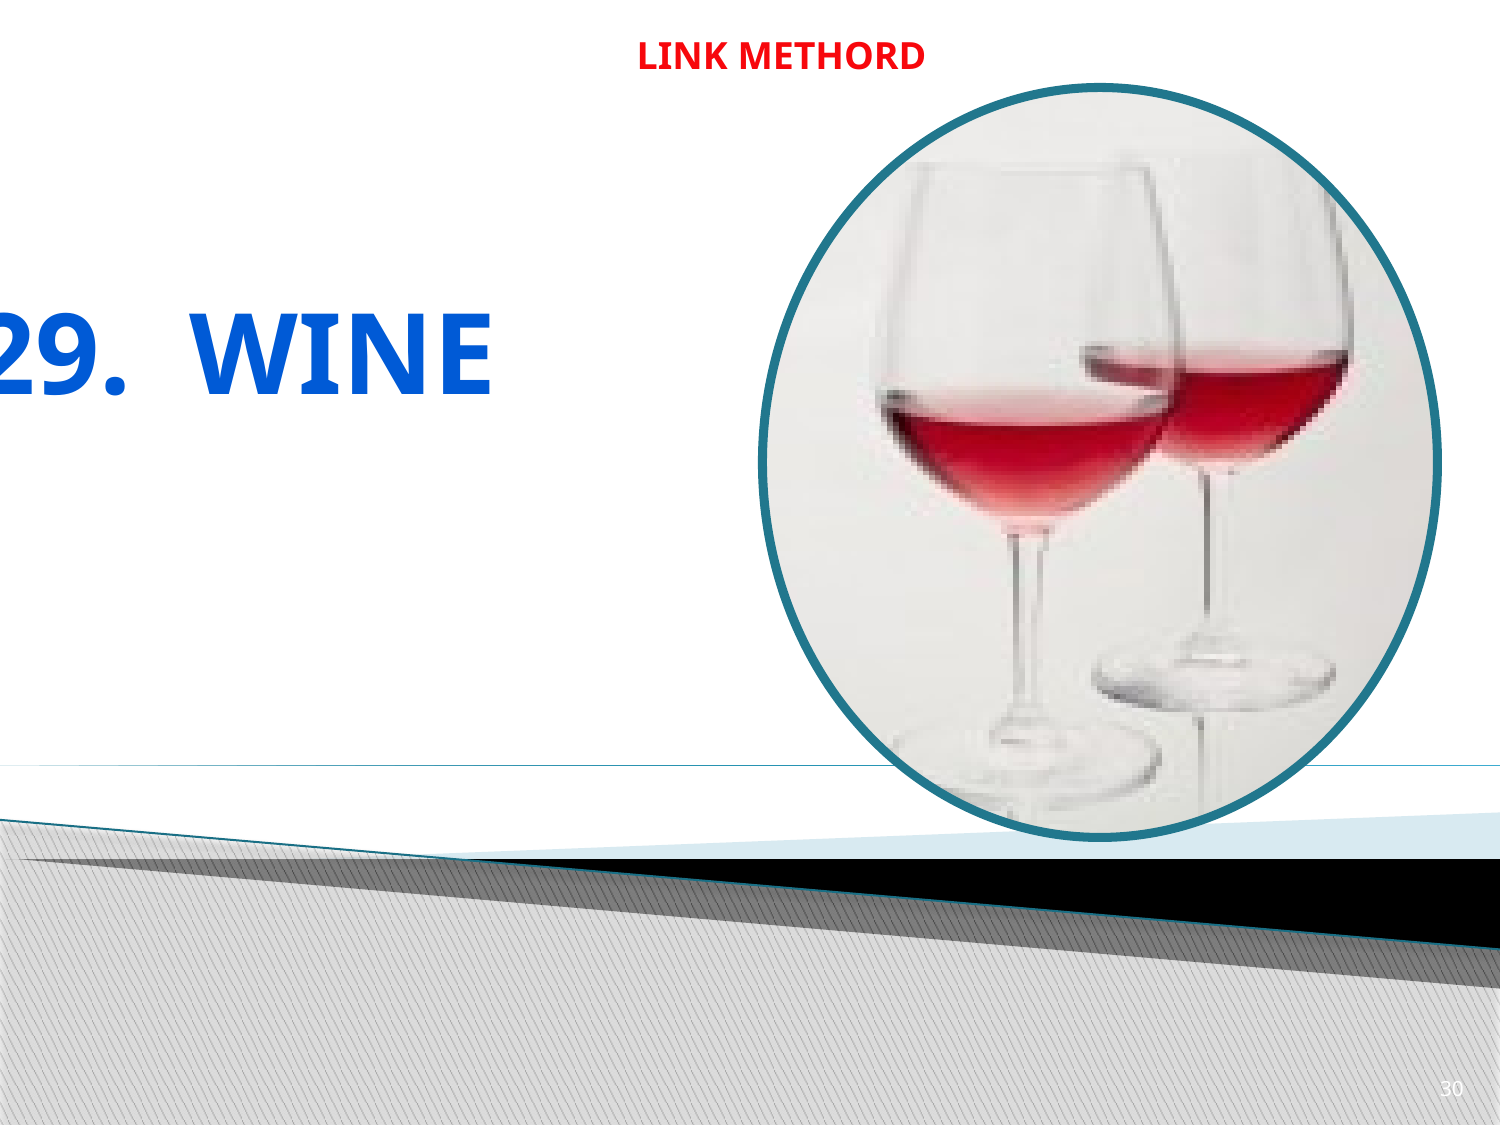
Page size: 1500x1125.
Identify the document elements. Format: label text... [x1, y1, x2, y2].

picture [5, 859, 1500, 989]
text_box [757, 82, 1442, 842]
text_box LINK METHORD [621, 24, 942, 85]
slide_number 30 [1418, 1051, 1479, 1112]
text_box 29. WINE [0, 274, 586, 425]
